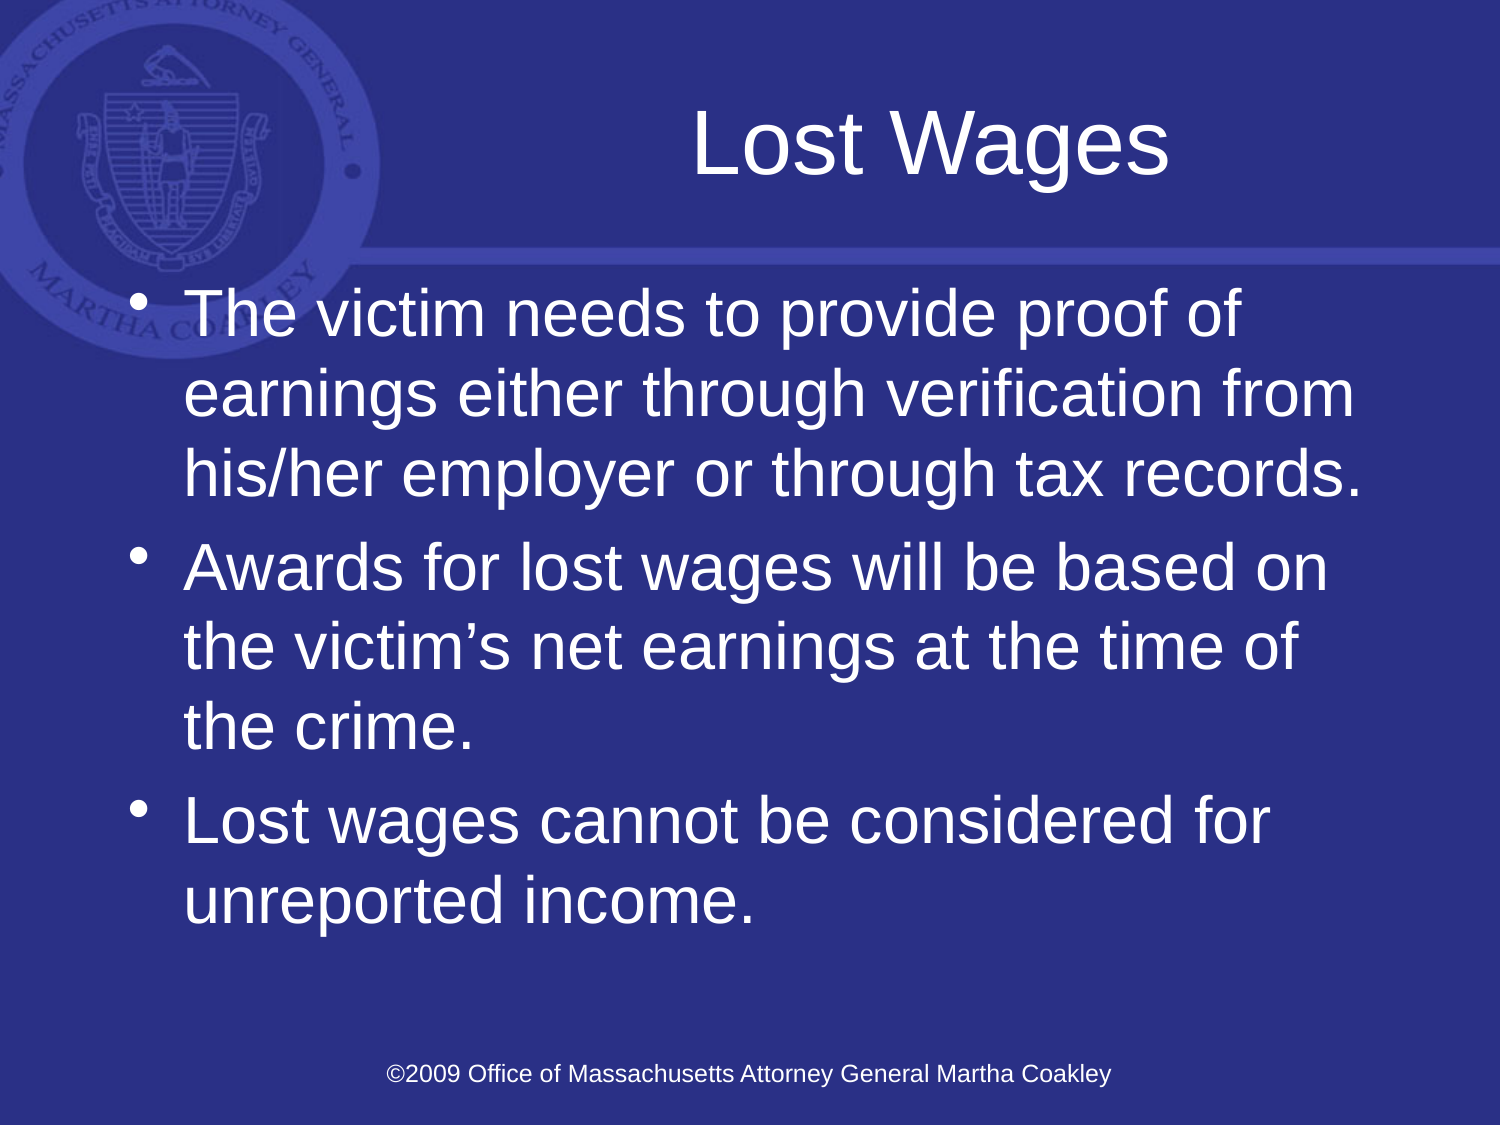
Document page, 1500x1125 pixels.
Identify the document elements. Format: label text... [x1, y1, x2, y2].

footer ©2009 Office of Massachusetts Attorney General Martha Coakley [112, 1049, 1388, 1101]
picture [0, 0, 1500, 1125]
list The victim needs to provide proof of earnings either through verification from his/her employer or through tax records. Awards for lost wages will be based on the victim’s net earnings at the time of the crime. Lost wages cannot be considered for unreported income. [112, 262, 1388, 1001]
title Lost Wages [399, 37, 1463, 238]
